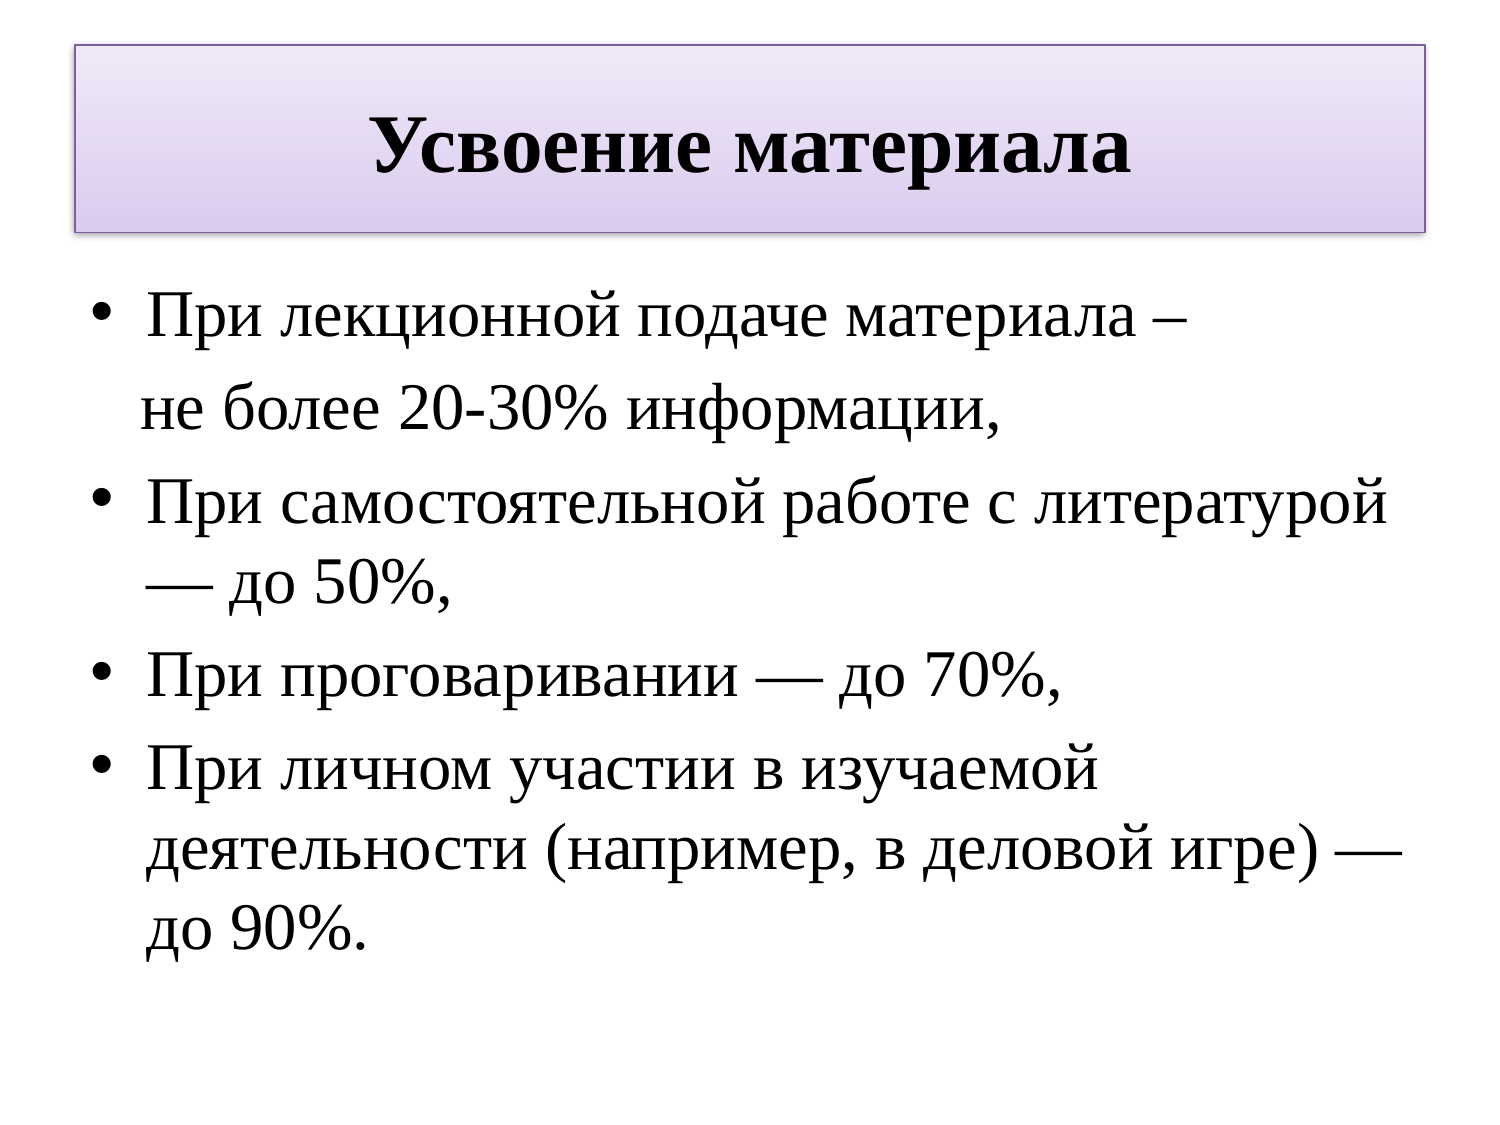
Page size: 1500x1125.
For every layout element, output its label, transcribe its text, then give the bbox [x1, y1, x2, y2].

title Усвоение материала [74, 44, 1426, 233]
list При лекционной подаче материала – не более 20-30% информации, При самостоятельной работе с литературой — до 50%, При проговаривании — до 70%, При личном участии в изучаемой деятельности (например, в деловой игре) — до 90%. [75, 262, 1425, 1005]
